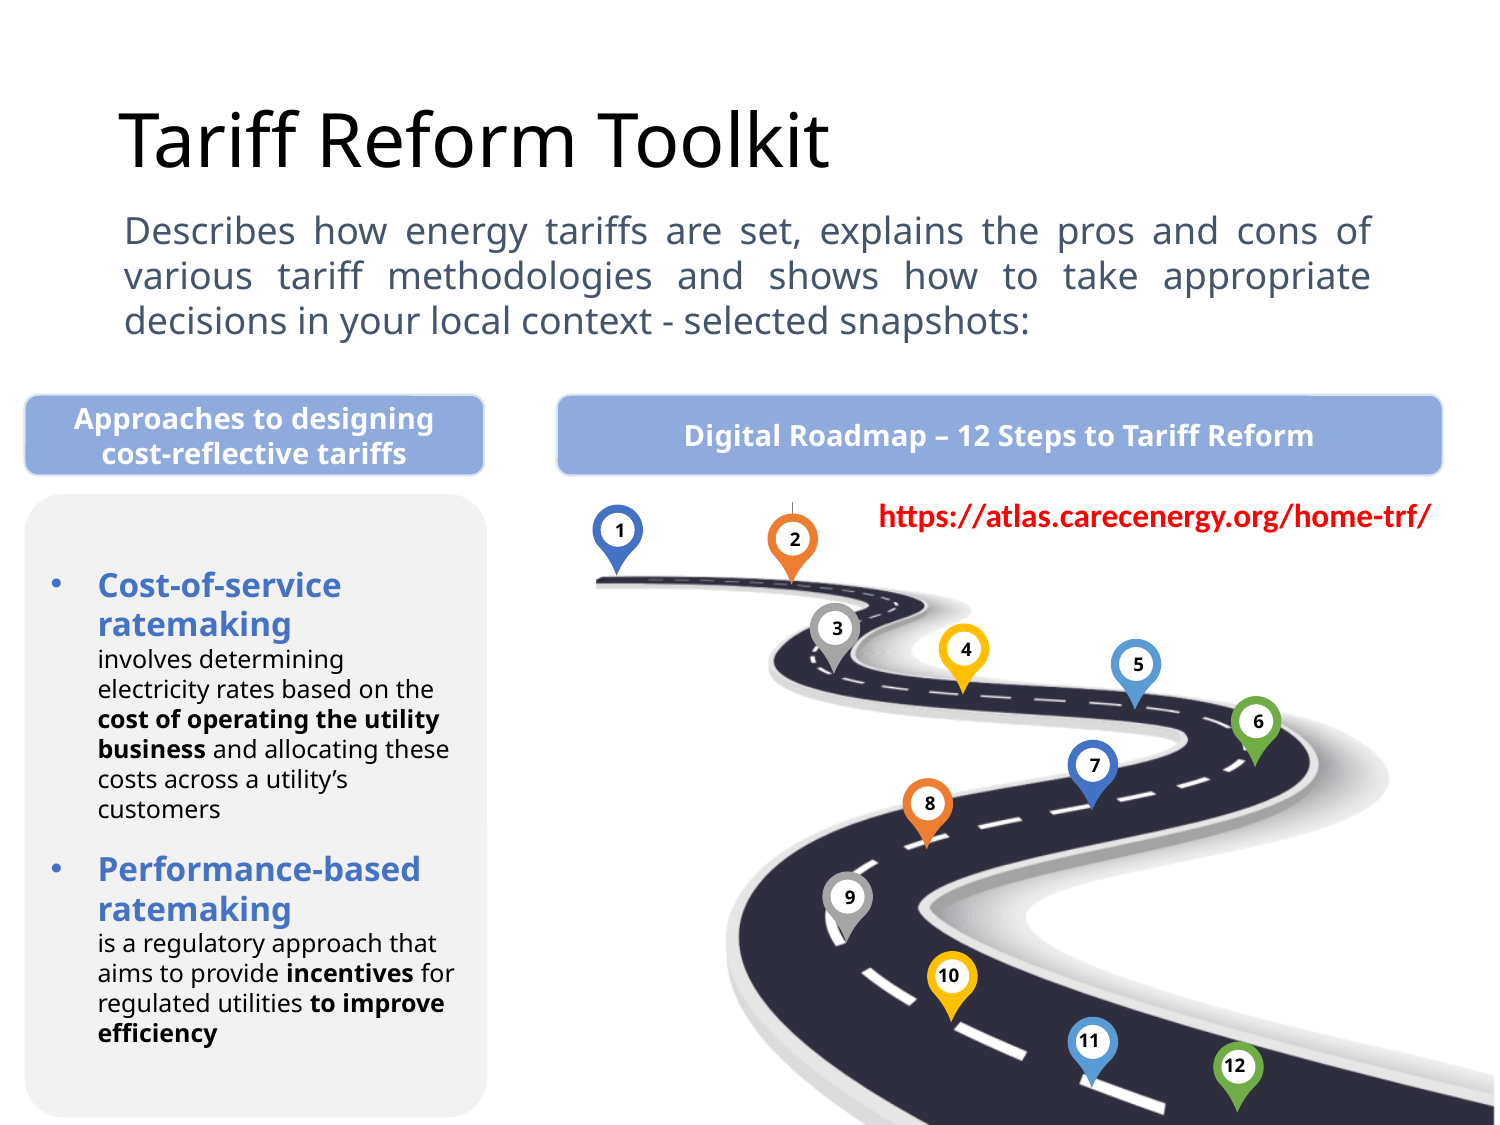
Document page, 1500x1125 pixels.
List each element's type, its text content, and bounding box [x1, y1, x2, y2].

text_box Cost-of-service ratemaking involves determining electricity rates based on the cost of operating the utility business and allocating these costs across a utility’s customers Performance-based ratemaking is a regulatory approach that aims to provide incentives for regulated utilities to improve efficiency [23, 493, 489, 1119]
text_box Describes how energy tariffs are set, explains the pros and cons of various tariff methodologies and shows how to take appropriate decisions in your local context - selected snapshots: [109, 199, 1388, 350]
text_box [767, 513, 819, 565]
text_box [1230, 696, 1282, 747]
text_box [809, 602, 861, 654]
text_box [1067, 739, 1119, 791]
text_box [1110, 638, 1162, 690]
picture [540, 574, 1500, 1125]
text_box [1067, 1016, 1119, 1068]
title Tariff Reform Toolkit [103, 34, 1397, 252]
text_box Approaches to designing cost-reflective tariffs [23, 393, 486, 477]
text_box https://atlas.carecenergy.org/home-trf/ [863, 487, 1467, 542]
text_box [592, 504, 643, 556]
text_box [822, 871, 873, 922]
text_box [1213, 1041, 1264, 1093]
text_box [927, 950, 978, 1002]
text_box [938, 623, 990, 674]
text_box Digital Roadmap – 12 Steps to Tariff Reform [555, 393, 1444, 477]
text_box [902, 778, 954, 829]
